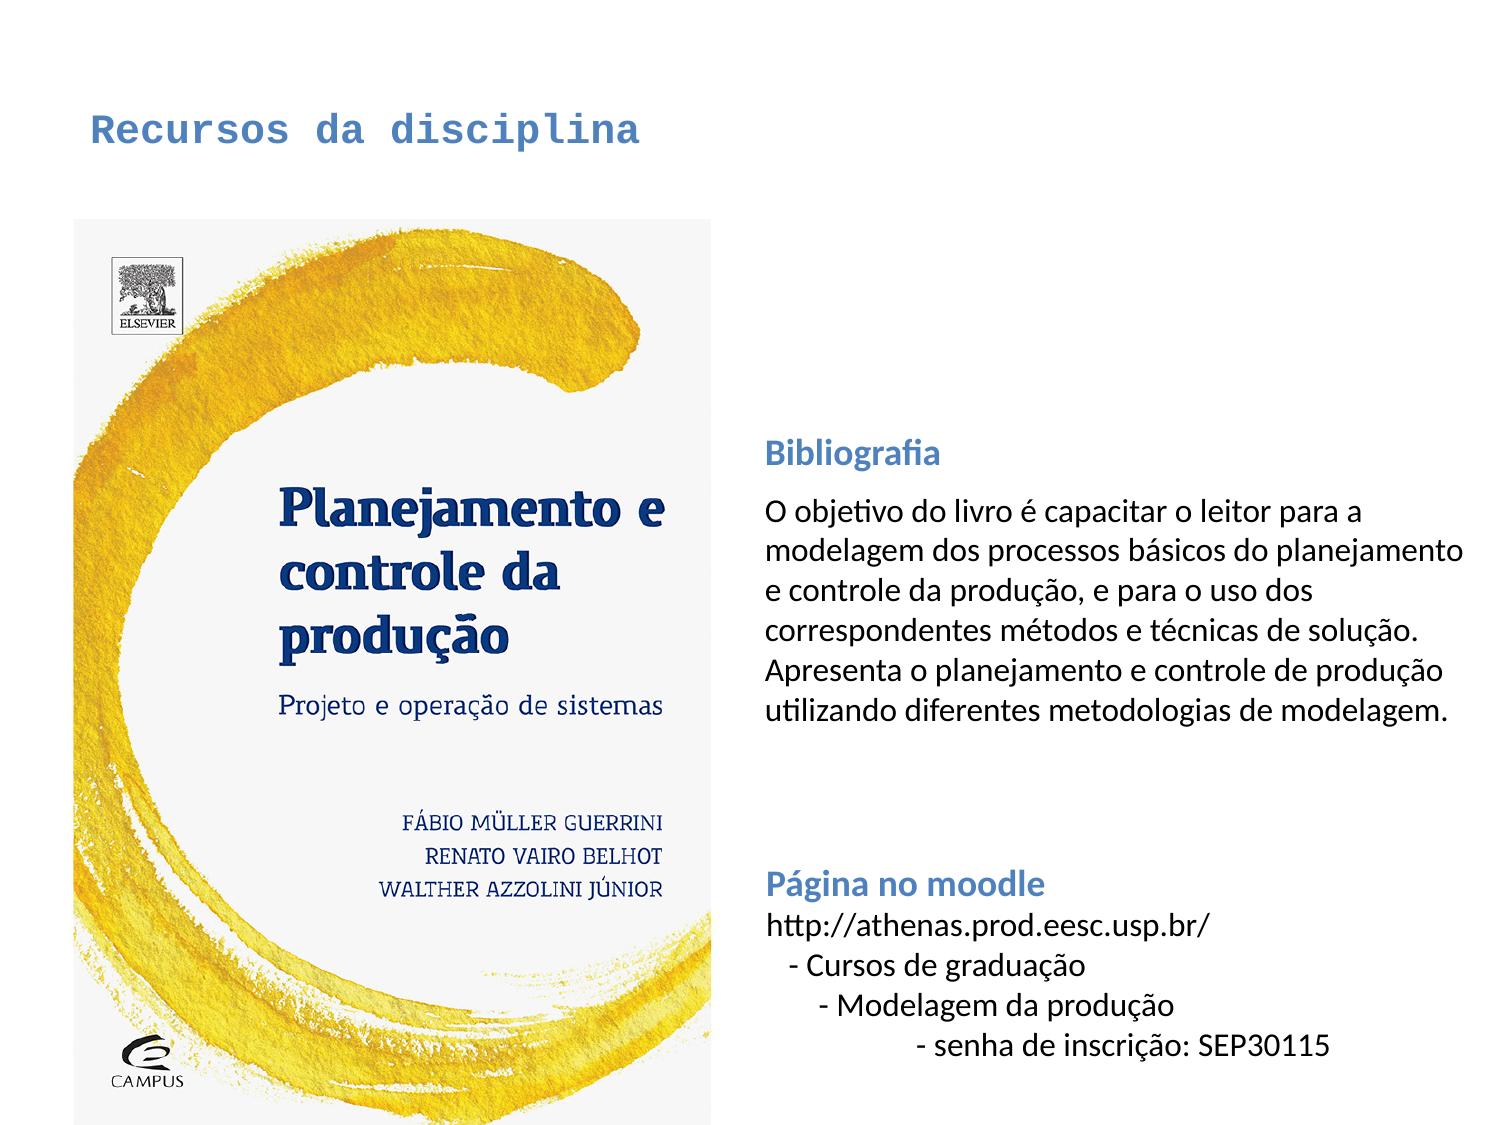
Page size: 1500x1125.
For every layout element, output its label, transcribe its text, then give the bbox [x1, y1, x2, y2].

text_box Bibliografia [850, 420, 1164, 481]
text_box Página no moodle http://athenas.prod.eesc.usp.br/ - Cursos de graduação - Modelagem da produção - senha de inscrição: SEP30115 [850, 806, 1435, 1116]
text_box O objetivo do livro é capacitar o leitor para a modelagem dos processos básicos do planejamento e controle da produção, e para o uso dos correspondentes métodos e técnicas de solução. Apresenta o planejamento e controle de produção utilizando diferentes metodologias de modelagem. [850, 481, 1500, 736]
title Recursos da disciplina [75, 68, 1425, 185]
picture [0, 219, 845, 1125]
